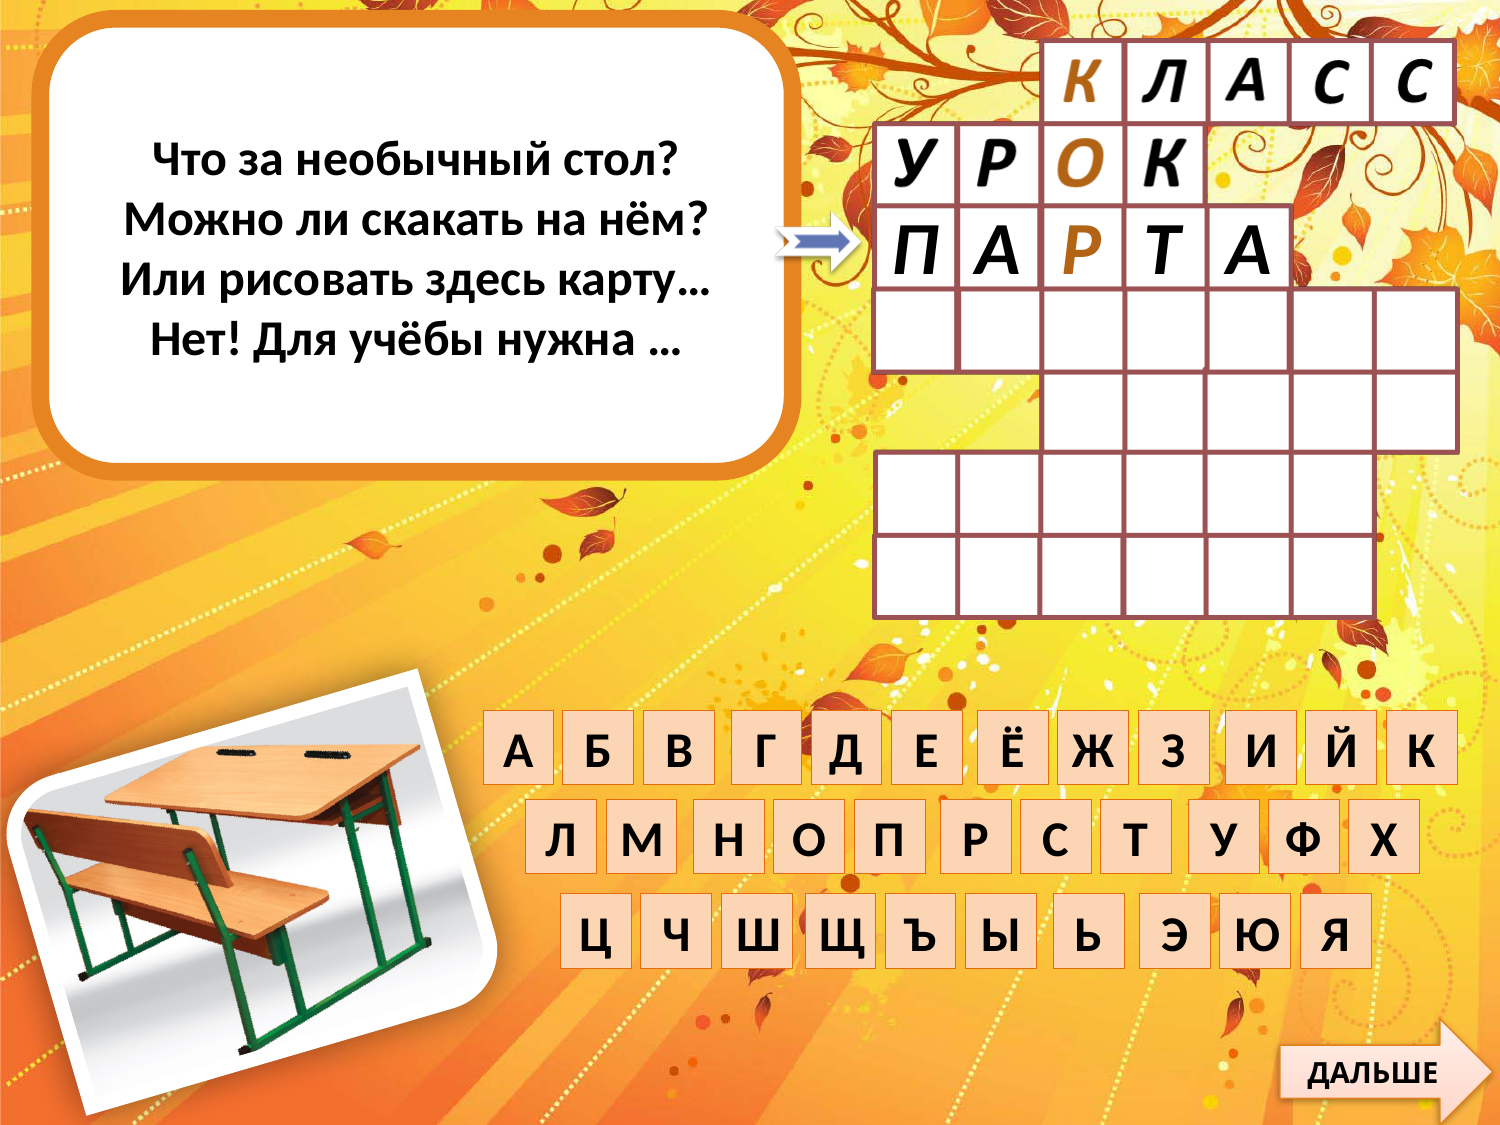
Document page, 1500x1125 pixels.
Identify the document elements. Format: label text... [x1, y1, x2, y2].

text_box А [483, 710, 554, 785]
text_box Г [731, 710, 802, 785]
text_box Й [1305, 710, 1377, 785]
text_box Ъ [885, 893, 956, 969]
text_box Д [811, 710, 882, 785]
text_box Т [1100, 799, 1172, 874]
text_box О [773, 799, 845, 874]
text_box К [1386, 710, 1458, 785]
text_box Ь [1053, 893, 1125, 969]
text_box Р [940, 799, 1012, 874]
text_box Ш [721, 893, 793, 969]
text_box Х [1348, 799, 1420, 874]
text_box Щ [805, 893, 876, 969]
text_box У [1188, 799, 1260, 874]
text_box Я [1300, 893, 1372, 969]
text_box Н [693, 799, 765, 874]
text_box Е [891, 710, 963, 785]
text_box И [1225, 710, 1297, 785]
text_box Ё [977, 710, 1049, 785]
text_box ДАЛЬШЕ [1279, 1017, 1494, 1125]
text_box Э [1139, 893, 1211, 969]
text_box З [1138, 710, 1210, 785]
text_box Ч [640, 893, 712, 969]
text_box Что за необычный стол? Можно ли скакать на нём? Или рисовать здесь карту… Нет! Для учёбы нужна … [37, 16, 795, 475]
picture [0, 0, 1500, 1125]
text_box Ю [1219, 893, 1291, 969]
text_box С [1020, 799, 1092, 874]
text_box М [606, 799, 677, 874]
text_box Ы [965, 893, 1037, 969]
text_box П [854, 799, 926, 874]
text_box Ц [560, 893, 632, 969]
text_box Б [562, 710, 634, 785]
text_box Ж [1057, 710, 1129, 785]
text_box Ф [1268, 799, 1340, 874]
text_box Л [525, 799, 597, 874]
text_box В [643, 710, 715, 785]
